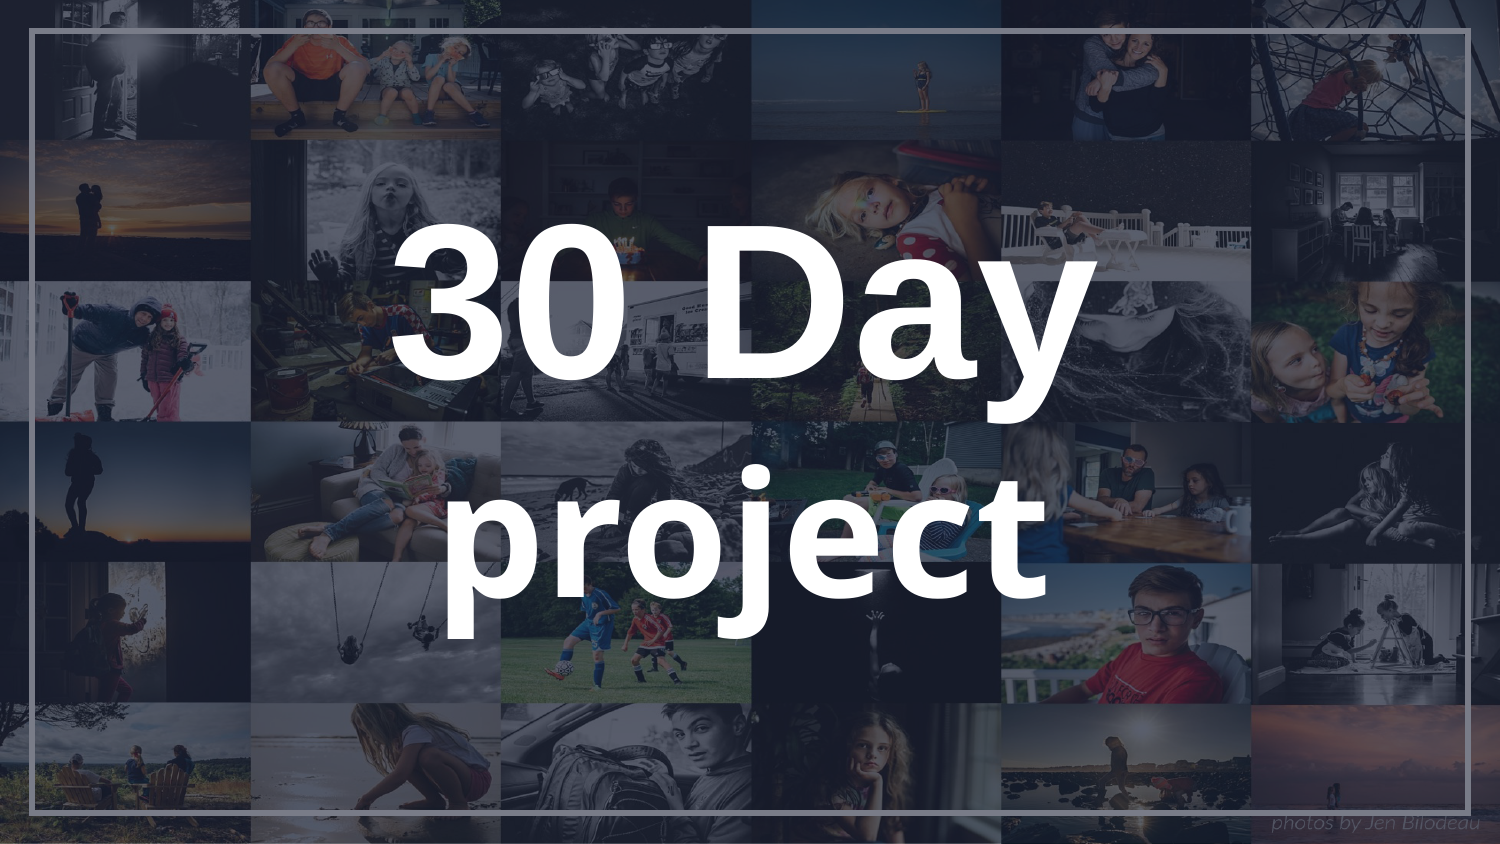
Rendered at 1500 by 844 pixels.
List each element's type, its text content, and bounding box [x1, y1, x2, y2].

title 30 Day project [54, 365, 1432, 556]
